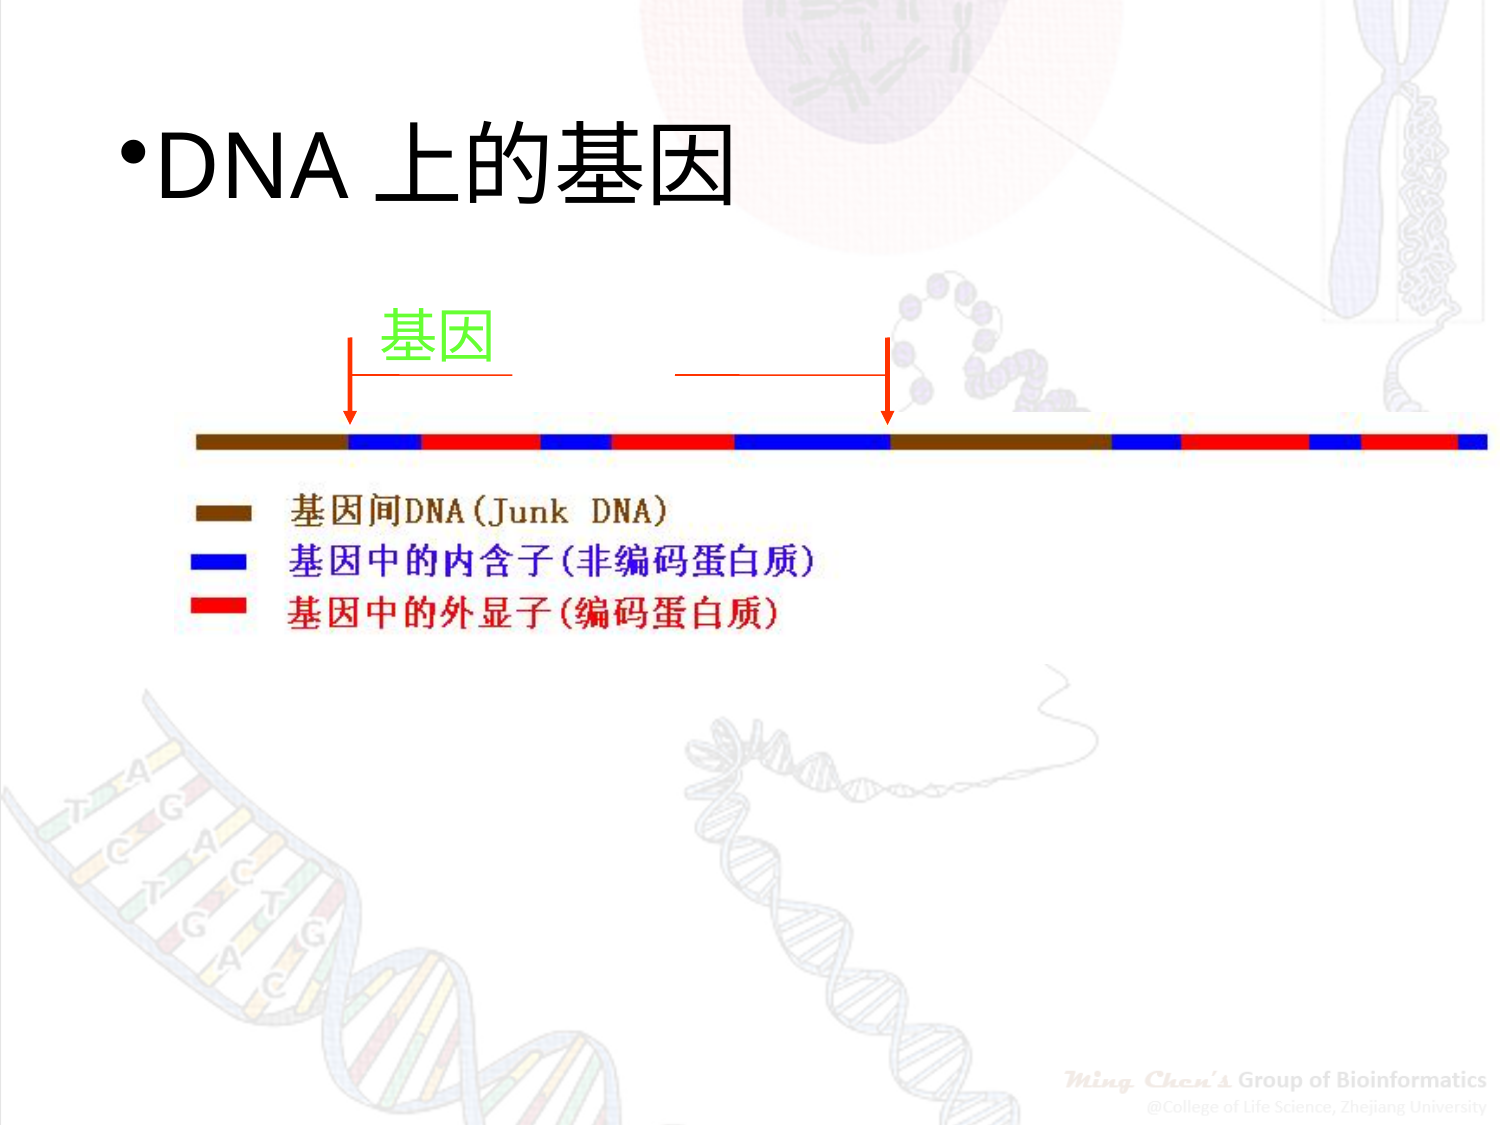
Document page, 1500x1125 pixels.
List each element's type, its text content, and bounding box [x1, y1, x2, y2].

title DNA上的基因 [103, 59, 1397, 278]
picture [174, 412, 1500, 664]
list 基因 [103, 299, 1397, 1014]
